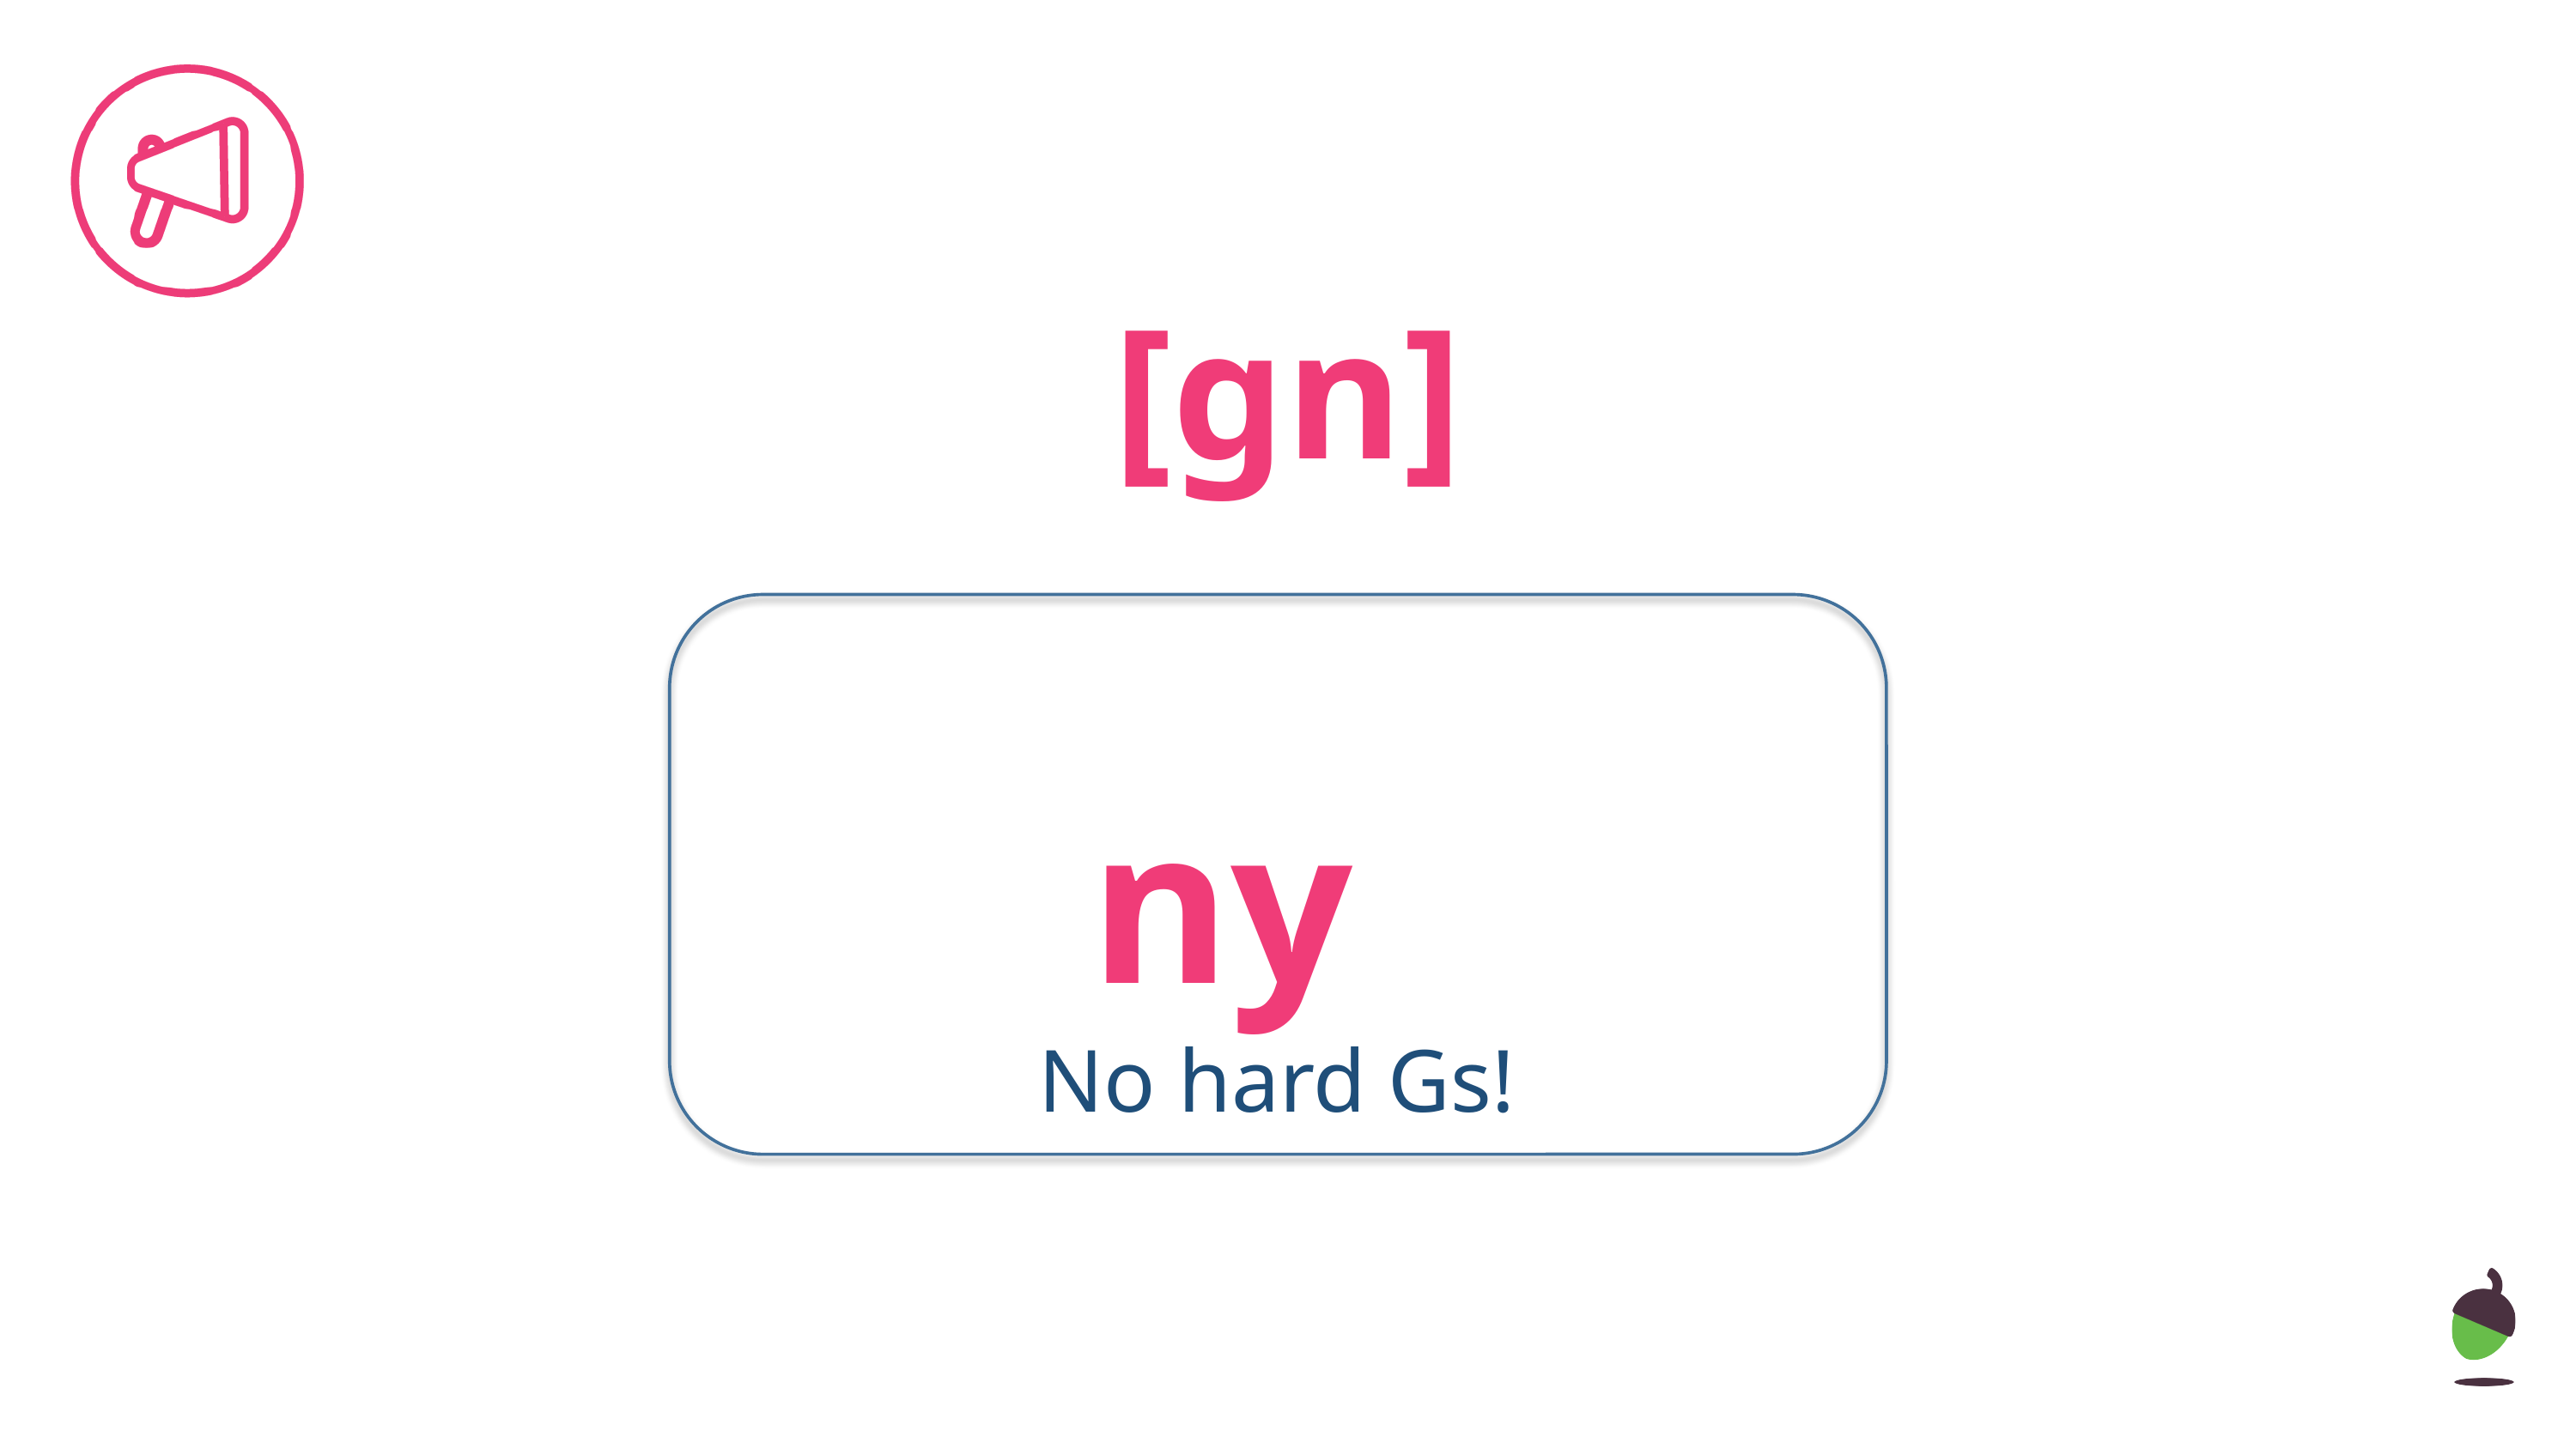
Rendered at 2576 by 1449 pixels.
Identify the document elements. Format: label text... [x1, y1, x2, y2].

text_box ny No hard Gs! [678, 761, 1876, 1140]
text_box [669, 594, 1886, 1104]
text_box [gn] [961, 253, 1615, 674]
text_box [713, 1140, 1844, 1155]
picture [57, 52, 330, 327]
picture [2451, 1268, 2516, 1386]
text_box [14, 13, 437, 436]
